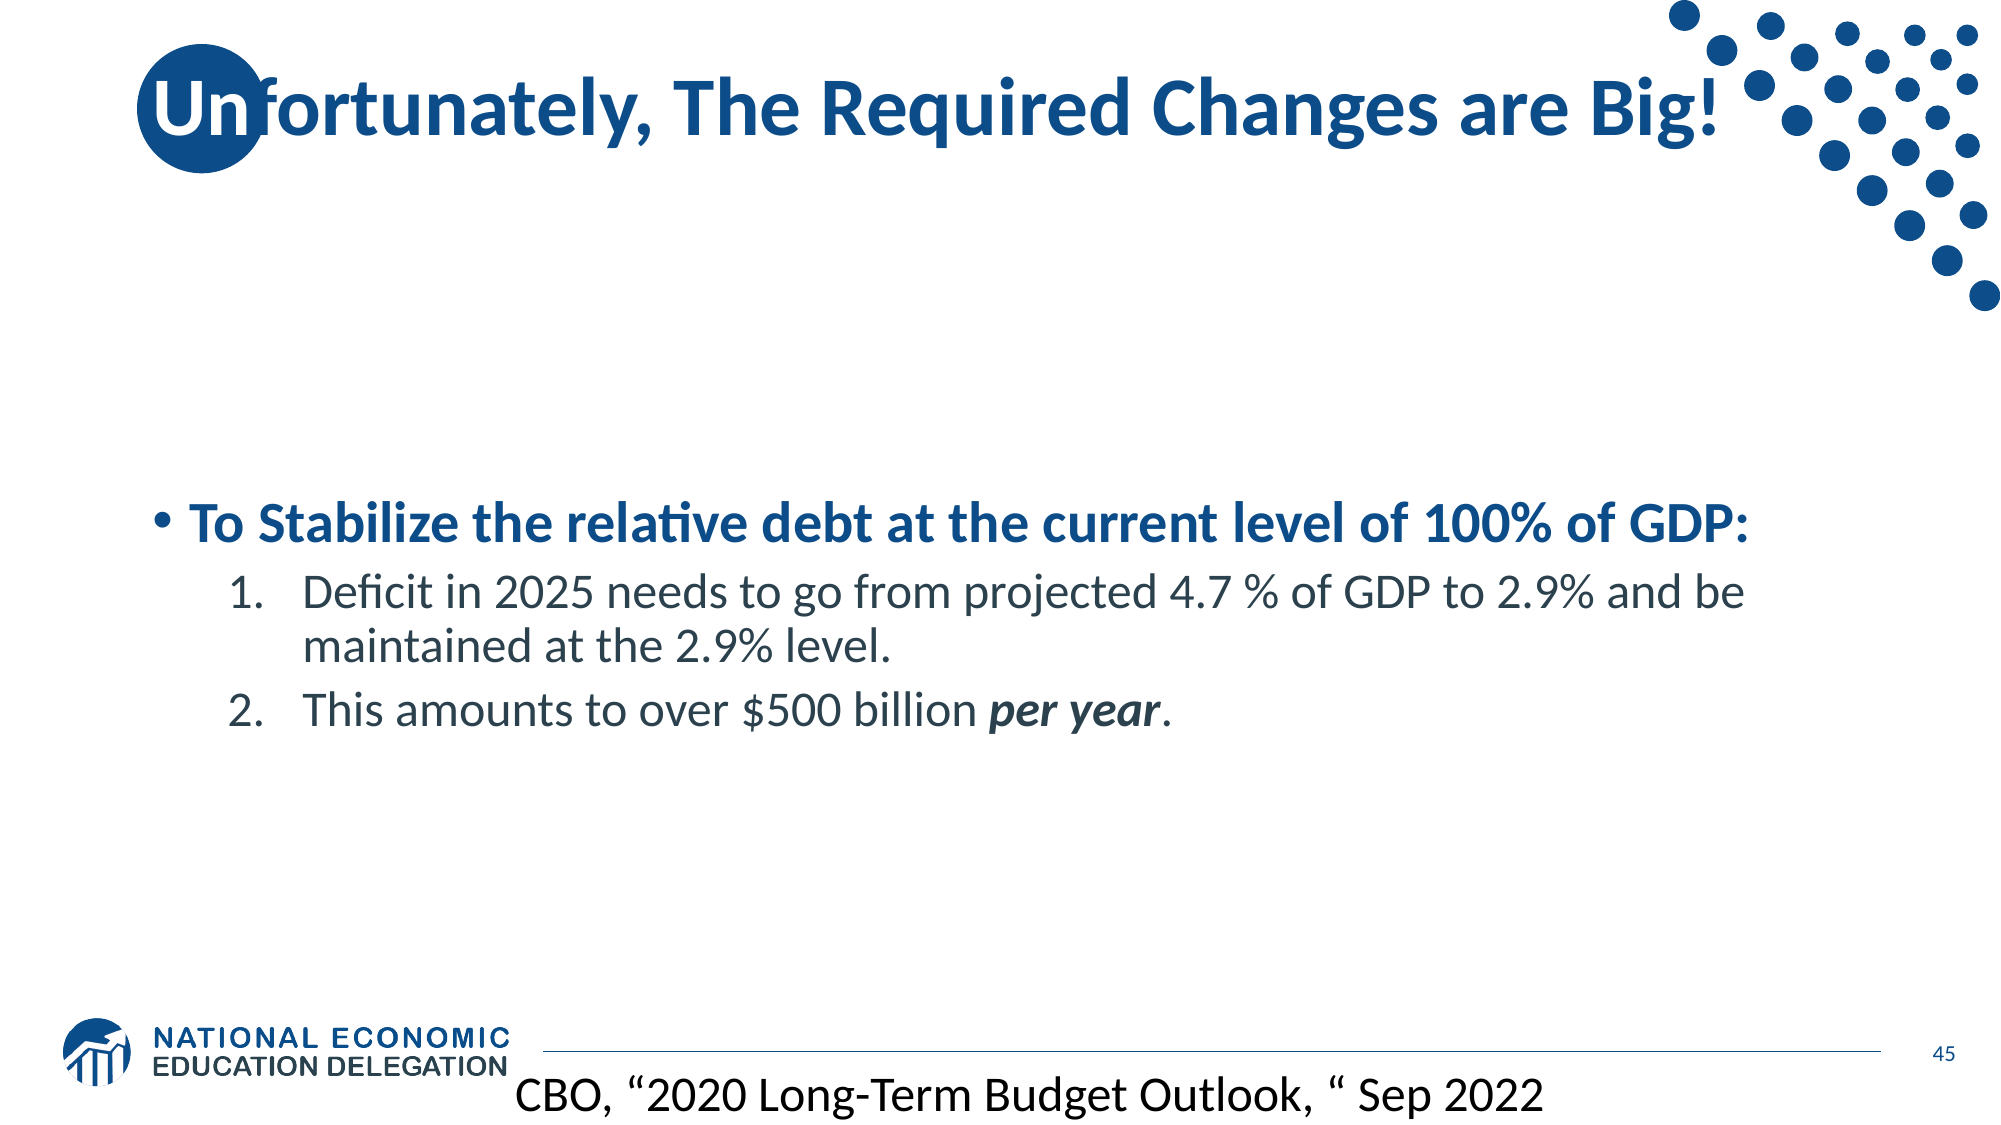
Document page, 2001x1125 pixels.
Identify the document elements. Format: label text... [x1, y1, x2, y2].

list To Stabilize the relative debt at the current level of 100% of GDP: Deficit in 2025 needs to go from projected 4.7 % of GDP to 2.9% and be maintained at the 2.9% level. This amounts to over $500 billion per year. [137, 257, 1863, 972]
picture [55, 1013, 520, 1091]
title Unfortunately, The Required Changes are Big! [137, 0, 1863, 218]
text_box CBO, “2020 Long-Term Budget Outlook, “ Sep 2022 [500, 1053, 1772, 1125]
slide_number 45 [1521, 1022, 1972, 1082]
